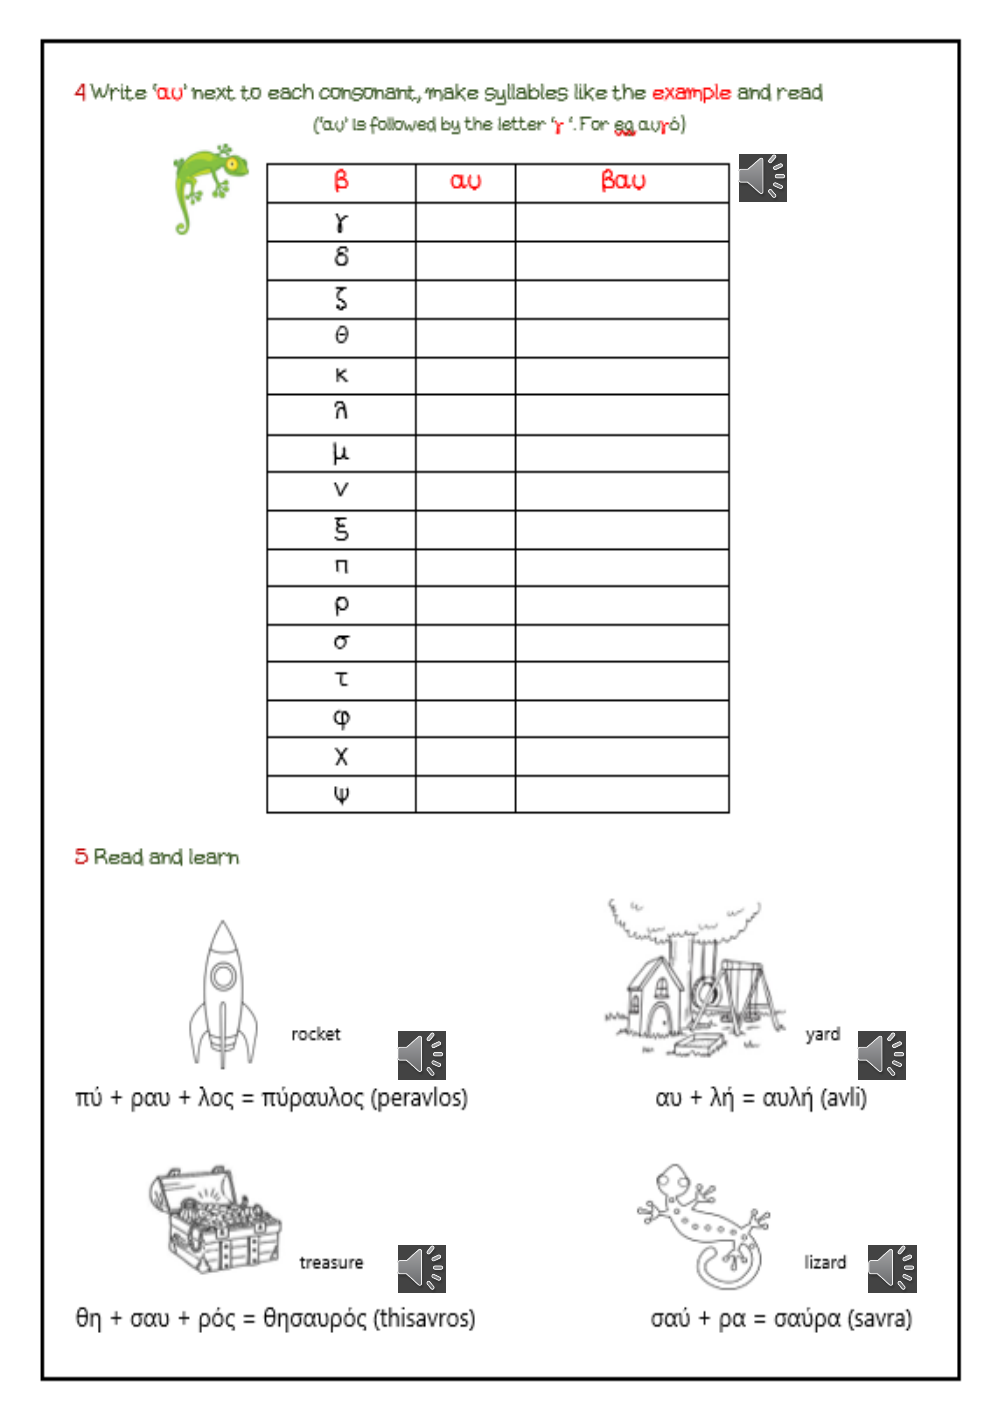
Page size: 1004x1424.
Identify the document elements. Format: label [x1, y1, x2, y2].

text_box [34, 30, 970, 1393]
